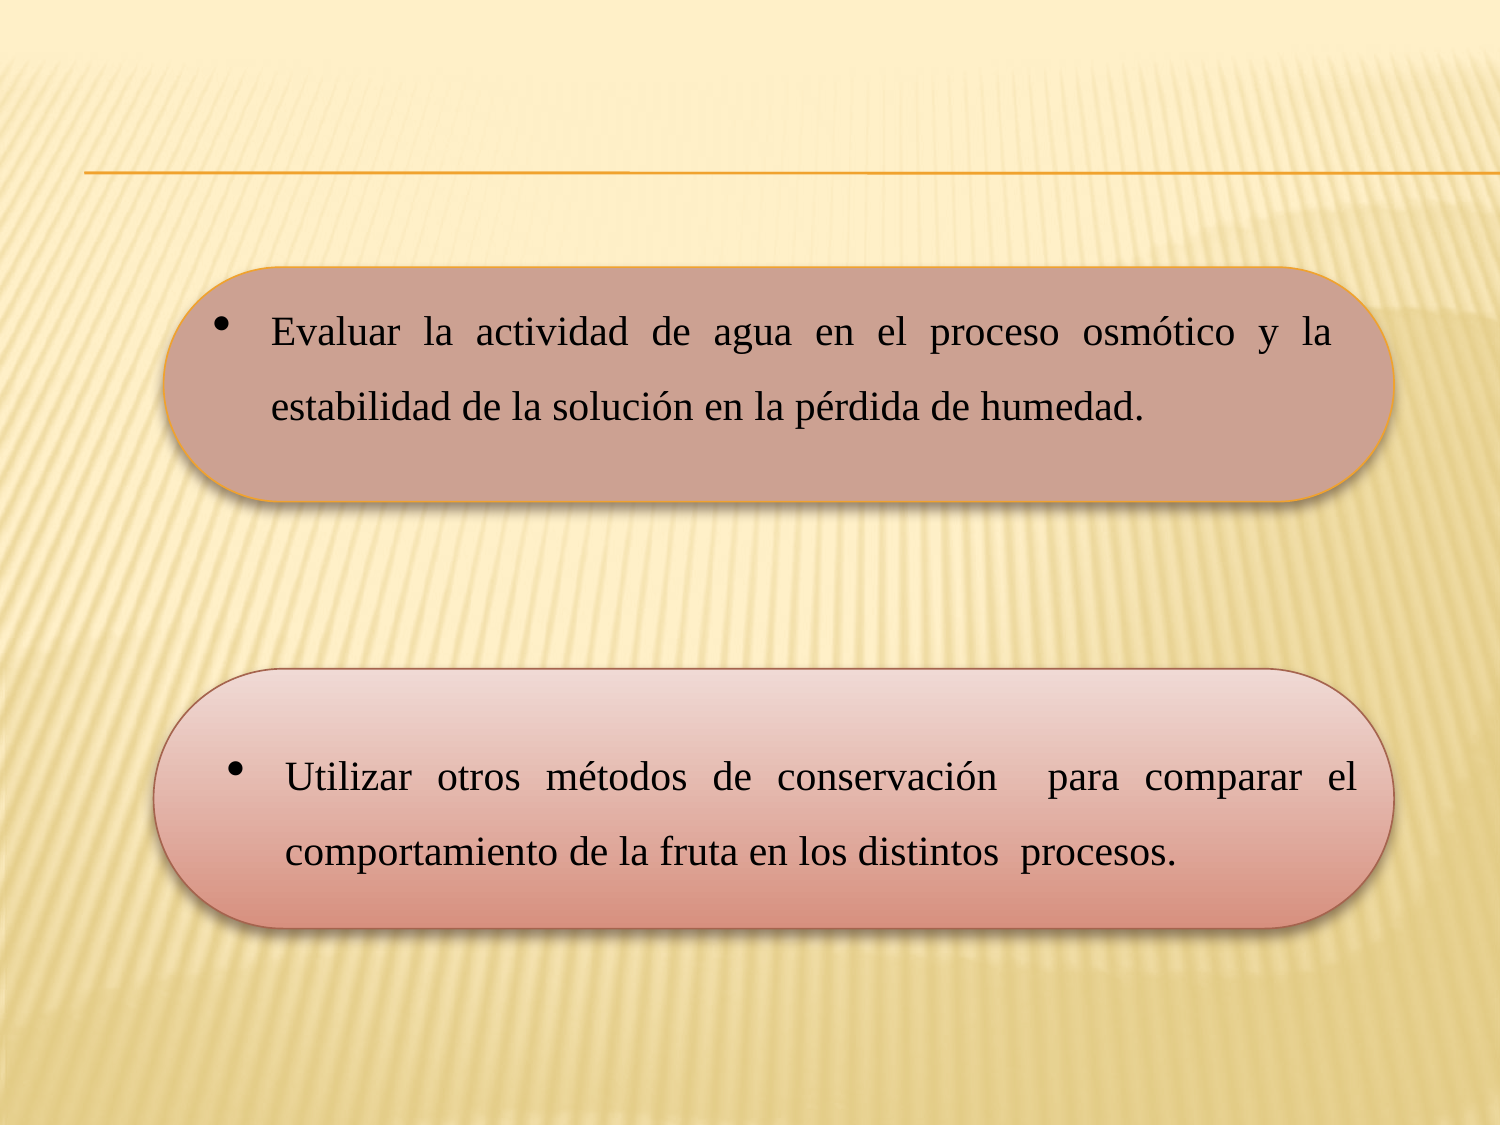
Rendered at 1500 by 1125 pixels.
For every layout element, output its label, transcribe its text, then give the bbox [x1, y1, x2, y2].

text_box [1374, 727, 1395, 870]
text_box [162, 290, 1395, 503]
text_box [152, 667, 1366, 930]
text_box [247, 266, 1310, 271]
text_box Evaluar la actividad de agua en el proceso osmótico y la estabilidad de la solución en la pérdida de humedad. [199, 271, 1348, 436]
text_box Utilizar otros métodos de conservación para comparar el comportamiento de la fruta en los distintos procesos. [213, 716, 1374, 882]
